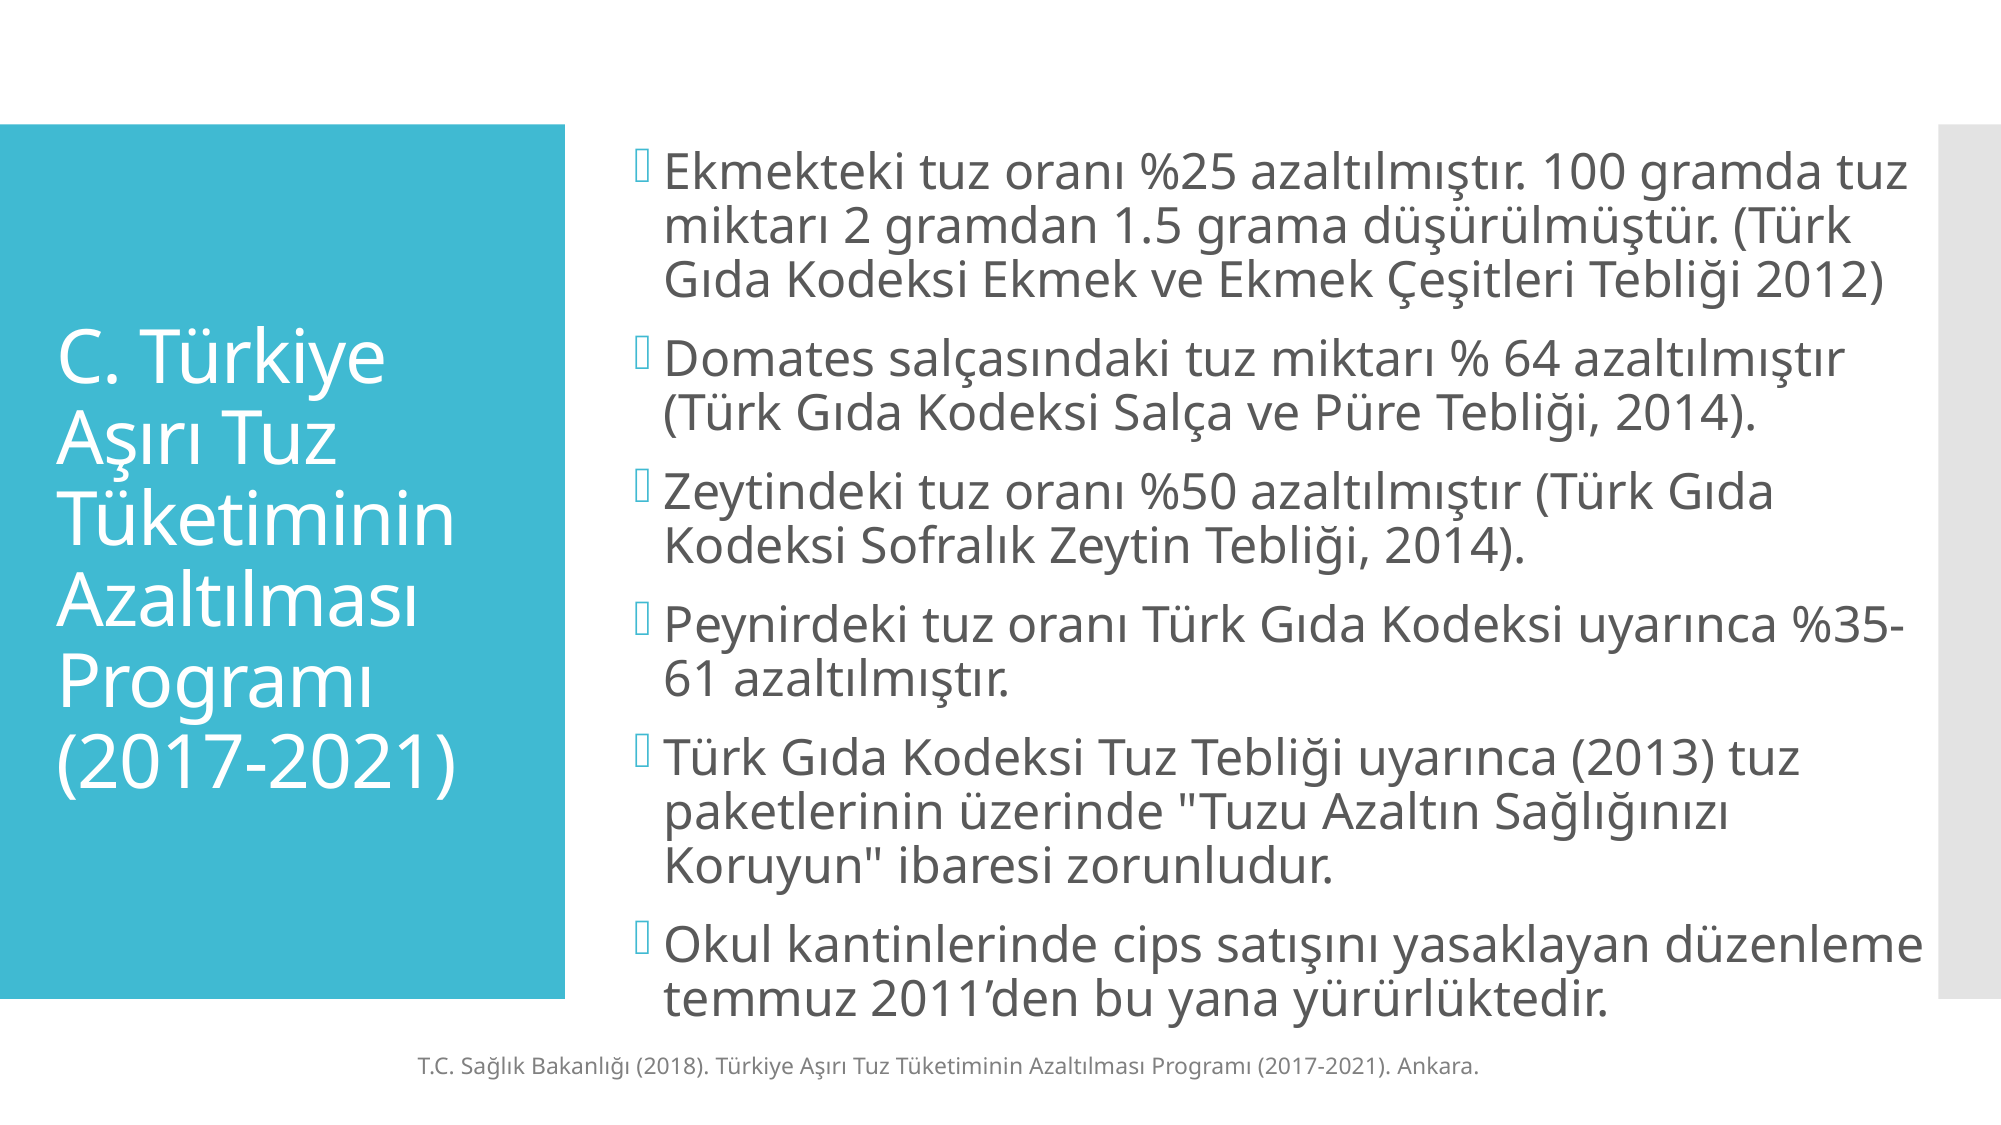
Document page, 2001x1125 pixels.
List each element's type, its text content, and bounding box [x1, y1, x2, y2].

footer T.C. Sağlık Bakanlığı (2018). Türkiye Aşırı Tuz Tüketiminin Azaltılması Programı (2017-2021). Ankara. [402, 1035, 1598, 1096]
title C. Türkiye Aşırı Tuz Tüketiminin Azaltılması Programı (2017-2021) [41, 184, 525, 940]
list Ekmekteki tuz oranı %25 azaltılmıştır. 100 gramda tuz miktarı 2 gramdan 1.5 grama düşürülmüştür. (Türk Gıda Kodeksi Ekmek ve Ekmek Çeşitleri Tebliği 2012) Domates salçasındaki tuz miktarı % 64 azaltılmıştır (Türk Gıda Kodeksi Salça ve Püre Tebliği, 2014). Zeytindeki tuz oranı %50 azaltılmıştır (Türk Gıda Kodeksi Sofralık Zeytin Tebliği, 2014). Peynirdeki tuz oranı Türk Gıda Kodeksi uyarınca %35-61 azaltılmıştır. Türk Gıda Kodeksi Tuz Tebliği uyarınca (2013) tuz paketlerinin üzerinde "Tuzu Azaltın Sağlığınızı Koruyun" ibaresi zorunludur. Okul kantinlerinde cips satışını yasaklayan düzenleme temmuz 2011’den bu yana yürürlüktedir. [618, 138, 1959, 1050]
